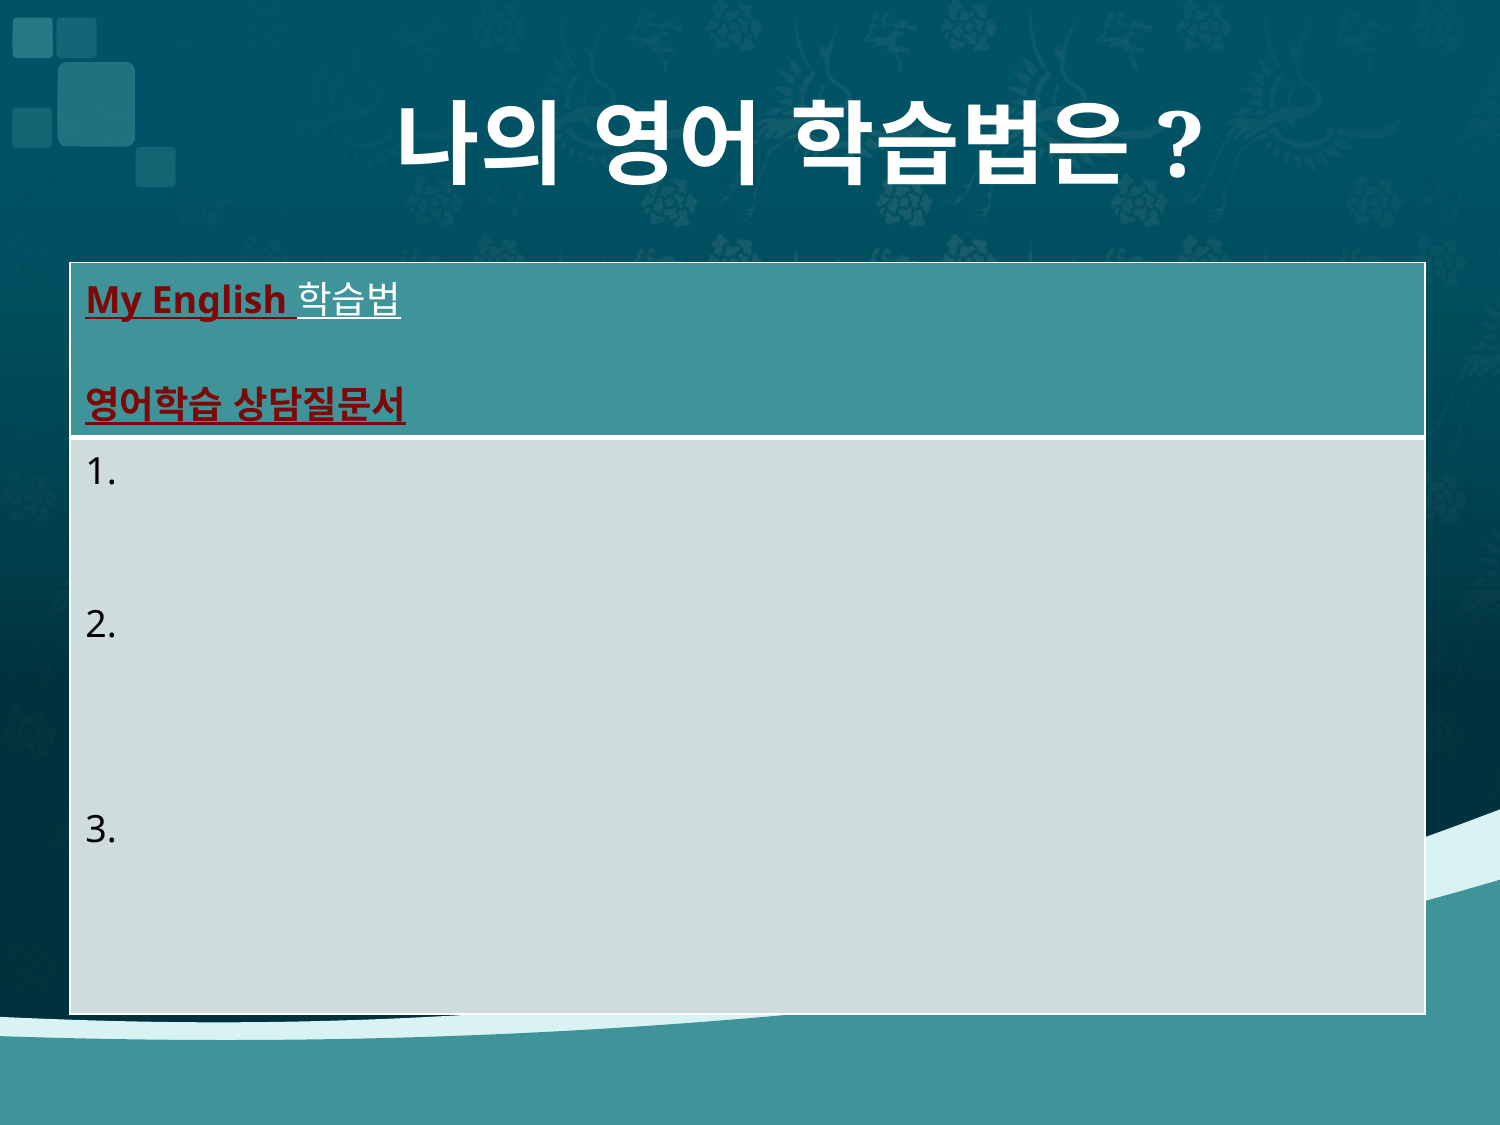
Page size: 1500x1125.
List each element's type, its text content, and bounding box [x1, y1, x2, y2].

table_header My English 학습법 영어학습 상담질문서 [71, 263, 1424, 435]
table_cell 1. 2. 3. [71, 440, 1424, 1013]
title 나의 영어 학습법은? [187, 58, 1414, 223]
